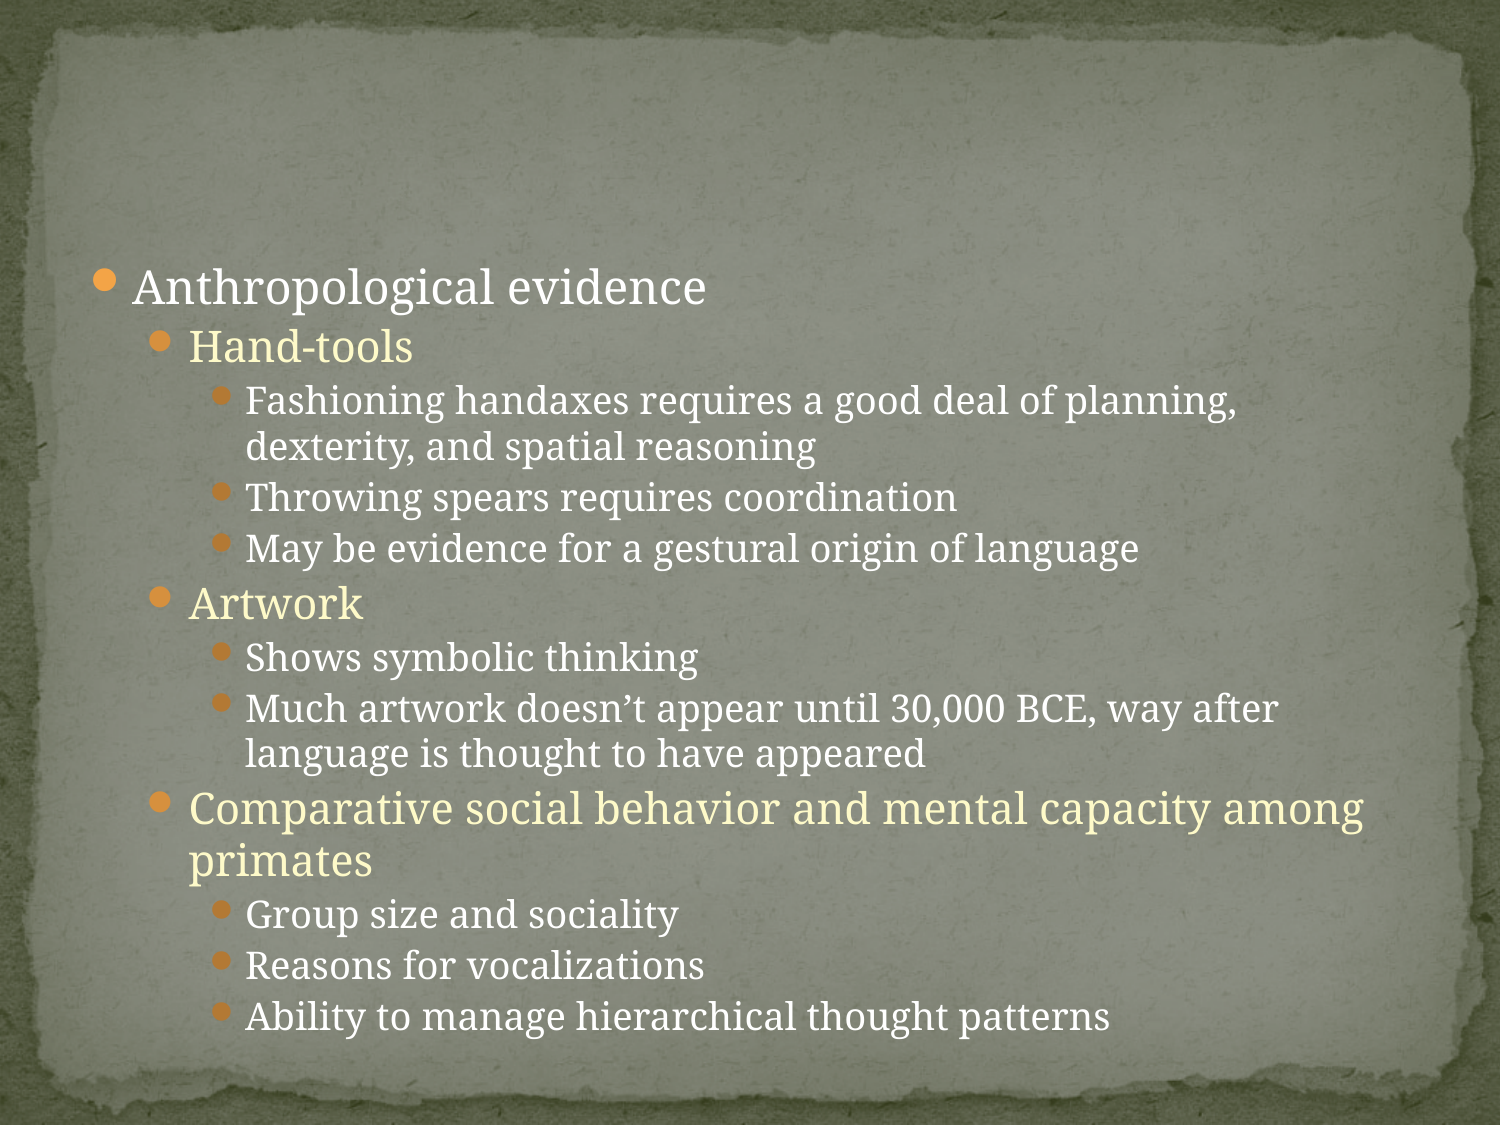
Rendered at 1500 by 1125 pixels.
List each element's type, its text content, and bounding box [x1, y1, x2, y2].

list Anthropological evidence Hand-tools Fashioning handaxes requires a good deal of planning, dexterity, and spatial reasoning Throwing spears requires coordination May be evidence for a gestural origin of language Artwork Shows symbolic thinking Much artwork doesn’t appear until 30,000 bce, way after language is thought to have appeared Comparative social behavior and mental capacity among primates Group size and sociality Reasons for vocalizations Ability to manage hierarchical thought patterns [75, 249, 1425, 1050]
